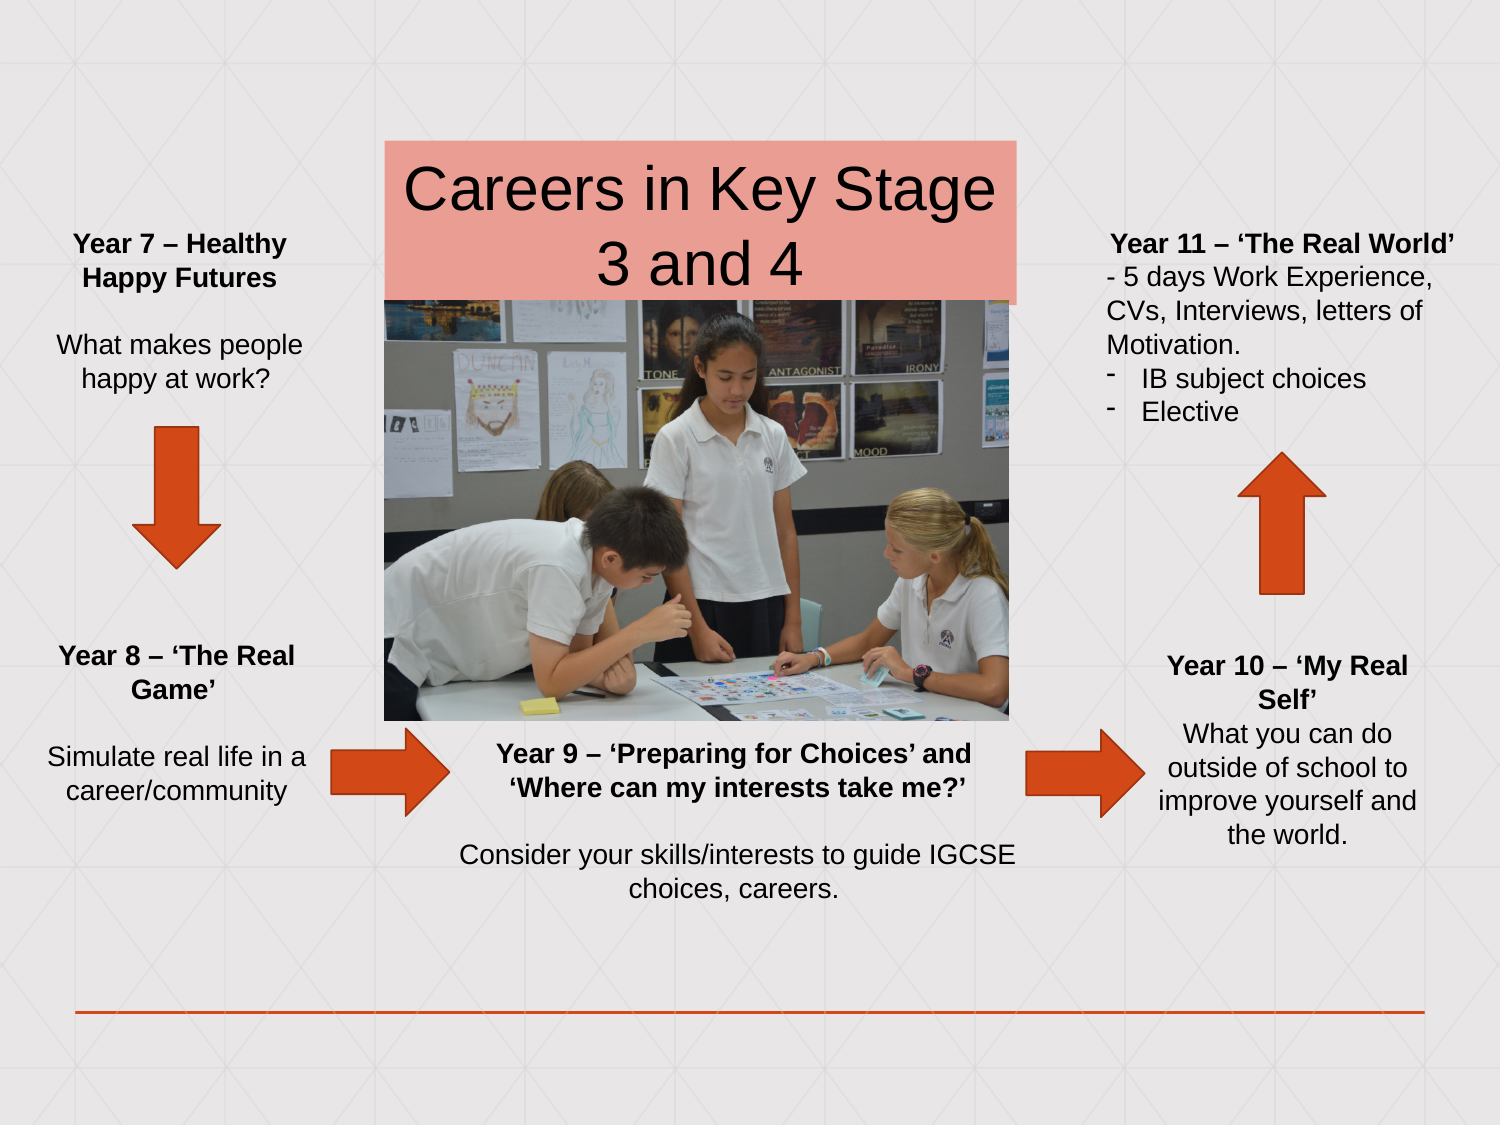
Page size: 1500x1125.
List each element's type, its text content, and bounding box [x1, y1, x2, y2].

picture [384, 300, 1009, 721]
text_box [1025, 728, 1124, 819]
text_box Year 8 – ‘The Real Game’ Simulate real life in a career/community [16, 630, 337, 814]
text_box Careers in Key Stage 3 and 4 [384, 140, 1017, 306]
text_box [330, 727, 439, 817]
text_box Year 9 – ‘Preparing for Choices’ and ‘Where can my interests take me?’ Consider your skills/interests to guide IGCSE choices, careers. [439, 728, 1036, 946]
text_box Year 7 – Healthy Happy Futures What makes people happy at work? [16, 217, 343, 402]
text_box [1237, 451, 1327, 595]
text_box [132, 426, 222, 570]
text_box Year 10 – ‘My Real Self’ What you can do outside of school to improve yourself and the world. [1124, 640, 1451, 858]
text_box Year 11 – ‘The Real World’ - 5 days Work Experience, CVs, Interviews, letters of Motivation. IB subject choices Elective [1091, 217, 1473, 435]
